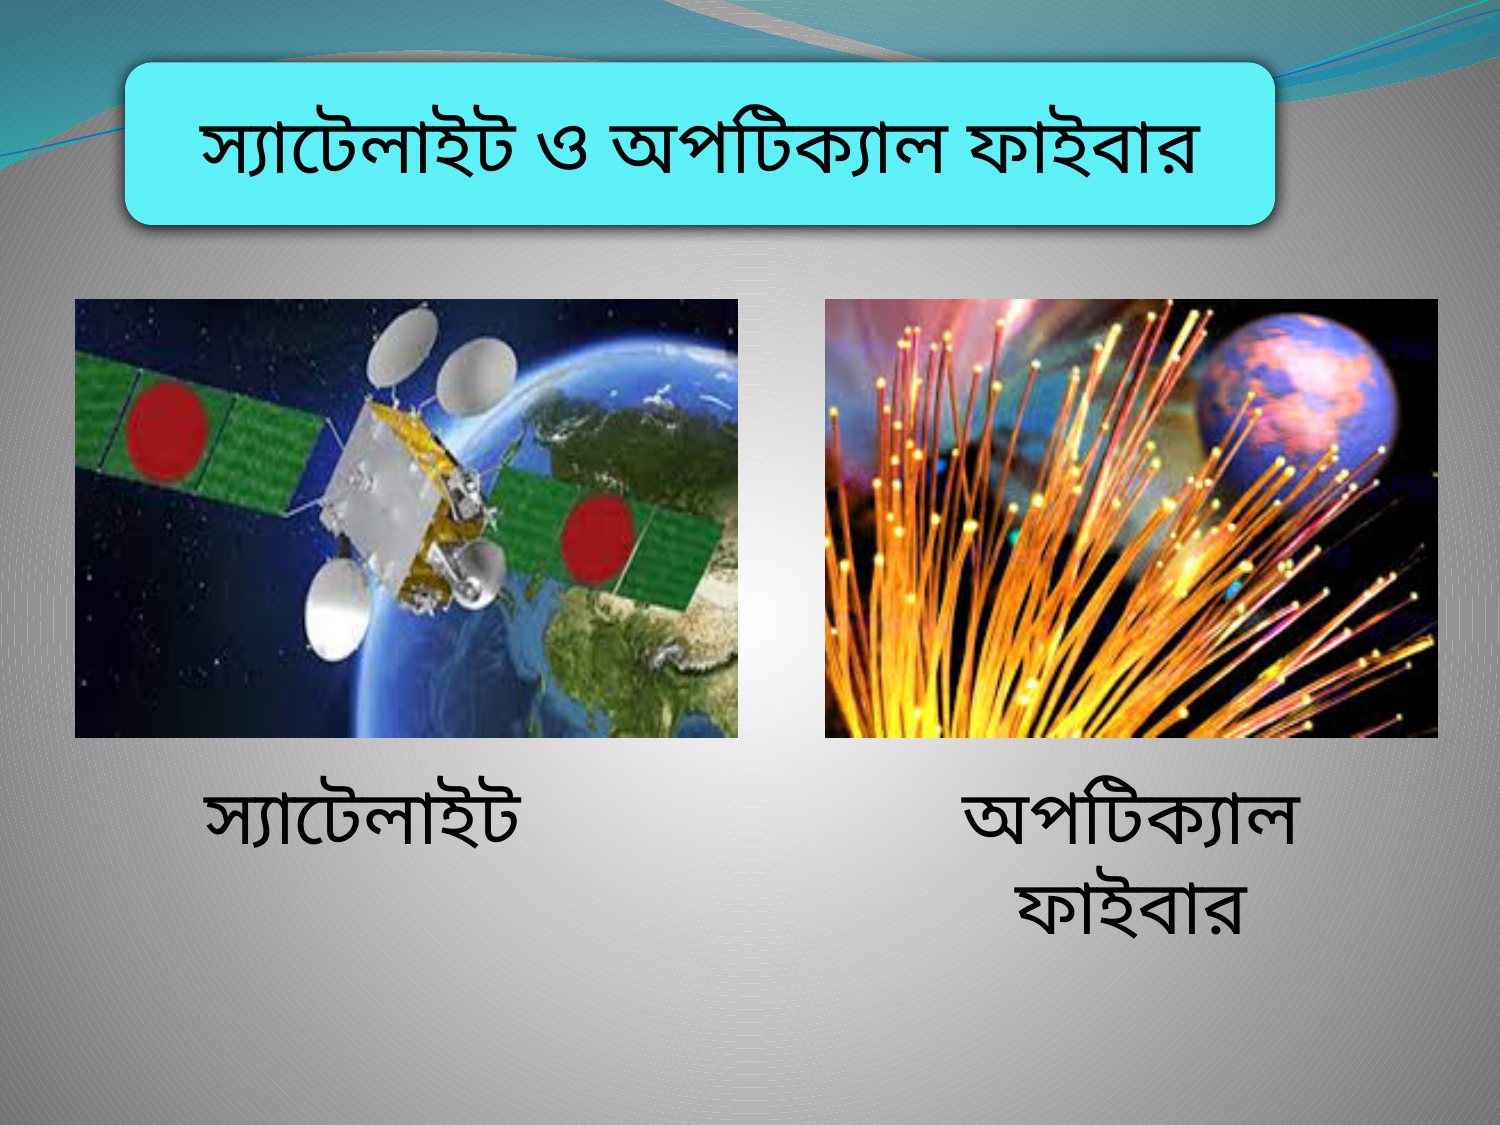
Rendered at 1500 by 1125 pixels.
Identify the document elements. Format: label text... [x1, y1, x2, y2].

picture [74, 299, 738, 738]
text_box অপটিক্যাল ফাইবার [849, 762, 1413, 958]
text_box স্যাটেলাইট [125, 762, 600, 868]
picture [824, 299, 1438, 738]
text_box স্যাটেলাইট ও অপটিক্যাল ফাইবার [122, 60, 1278, 228]
